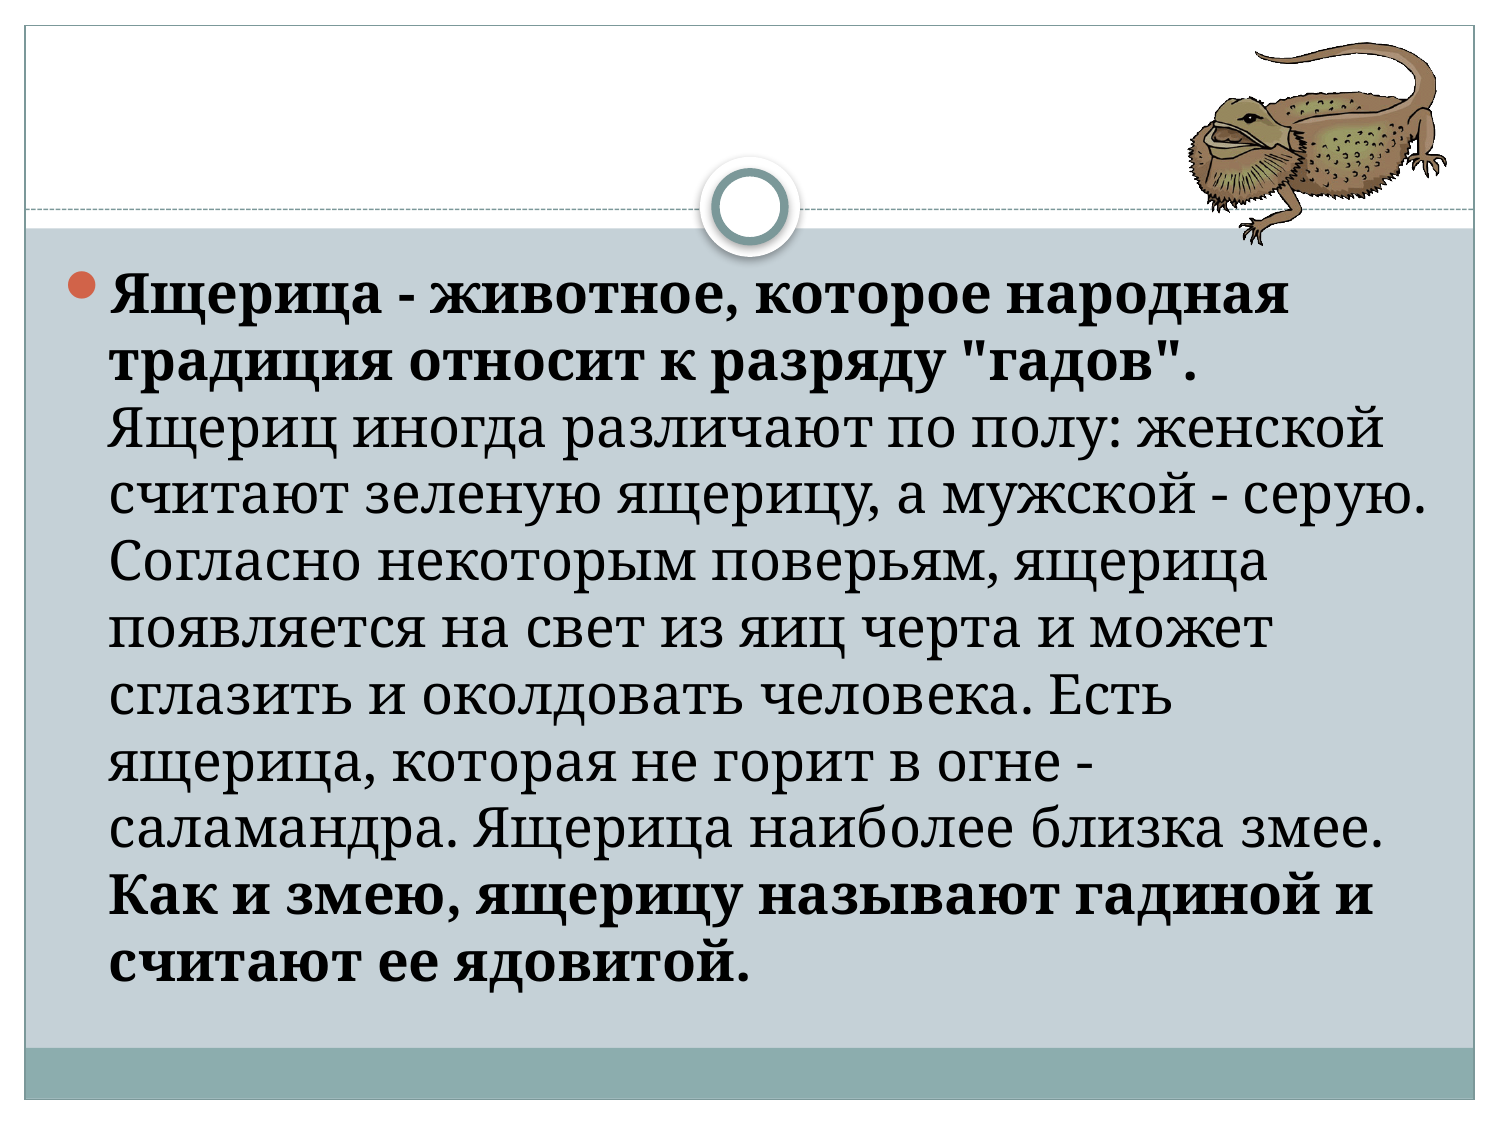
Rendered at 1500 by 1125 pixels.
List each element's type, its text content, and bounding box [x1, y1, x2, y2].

picture [1186, 42, 1448, 246]
list Ящерица - животное, которое народная традиция относит к разряду "гадов". Ящериц иногда различают по полу: женской считают зеленую ящерицу, а мужской - серую. Согласно некоторым поверьям, ящерица появляется на свет из яиц черта и может сглазить и околдовать человека. Есть ящерица, которая не горит в огне - саламандра. Ящерица наиболее близка змее. Как и змею, ящерицу называют гадиной и считают ее ядовитой. [49, 250, 1445, 1001]
